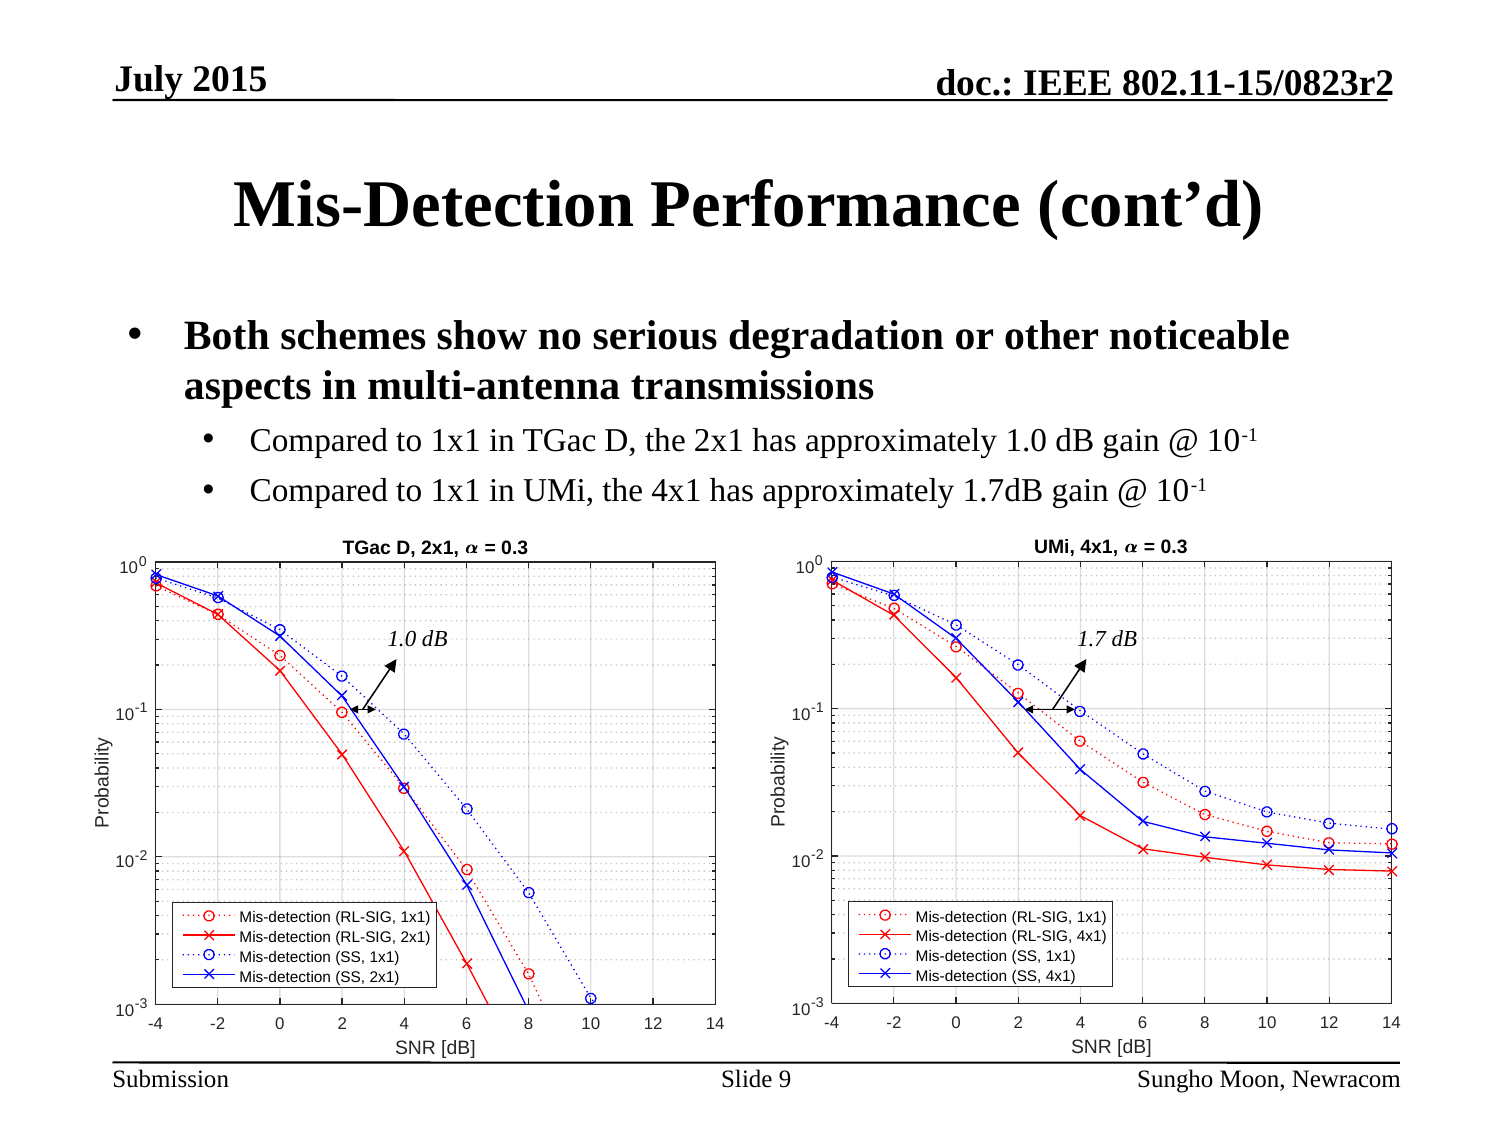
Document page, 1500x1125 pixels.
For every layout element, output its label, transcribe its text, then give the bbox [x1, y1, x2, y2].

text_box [1052, 658, 1087, 710]
list Both schemes show no serious degradation or other noticeable aspects in multi-antenna transmissions Compared to 1x1 in TGac D, the 2x1 has approximately 1.0 dB gain @ 10-1 Compared to 1x1 in UMi, the 4x1 has approximately 1.7dB gain @ 10-1 [112, 299, 1388, 520]
footer Sungho Moon, Newracom [878, 1070, 1402, 1093]
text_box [362, 658, 397, 710]
picture [61, 521, 1459, 1063]
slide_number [114, 54, 423, 100]
title Mis-Detection Performance (cont’d) [112, 112, 1388, 288]
slide_number Slide 9 [712, 1070, 800, 1123]
